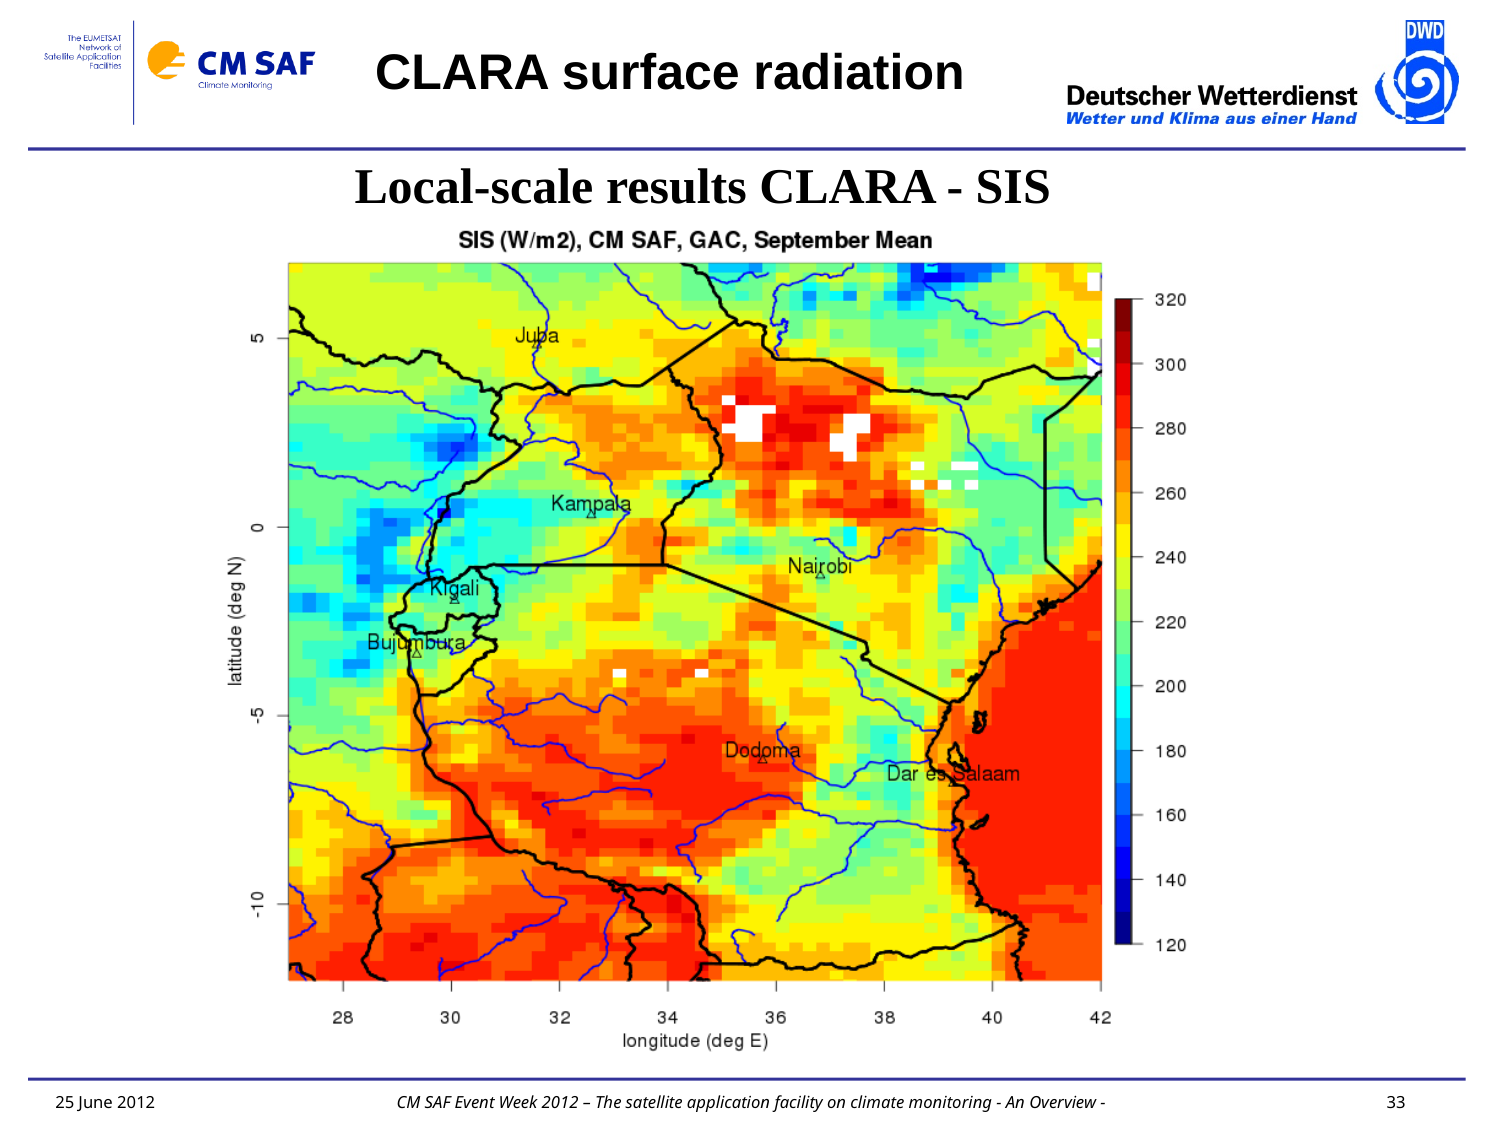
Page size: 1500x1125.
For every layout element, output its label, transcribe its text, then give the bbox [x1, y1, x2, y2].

picture [217, 215, 1199, 1074]
picture [1067, 20, 1459, 124]
text_box CLARA surface radiation [360, 32, 1167, 108]
title Local-scale results CLARA - SIS [335, 145, 1124, 213]
picture [17, 7, 328, 138]
